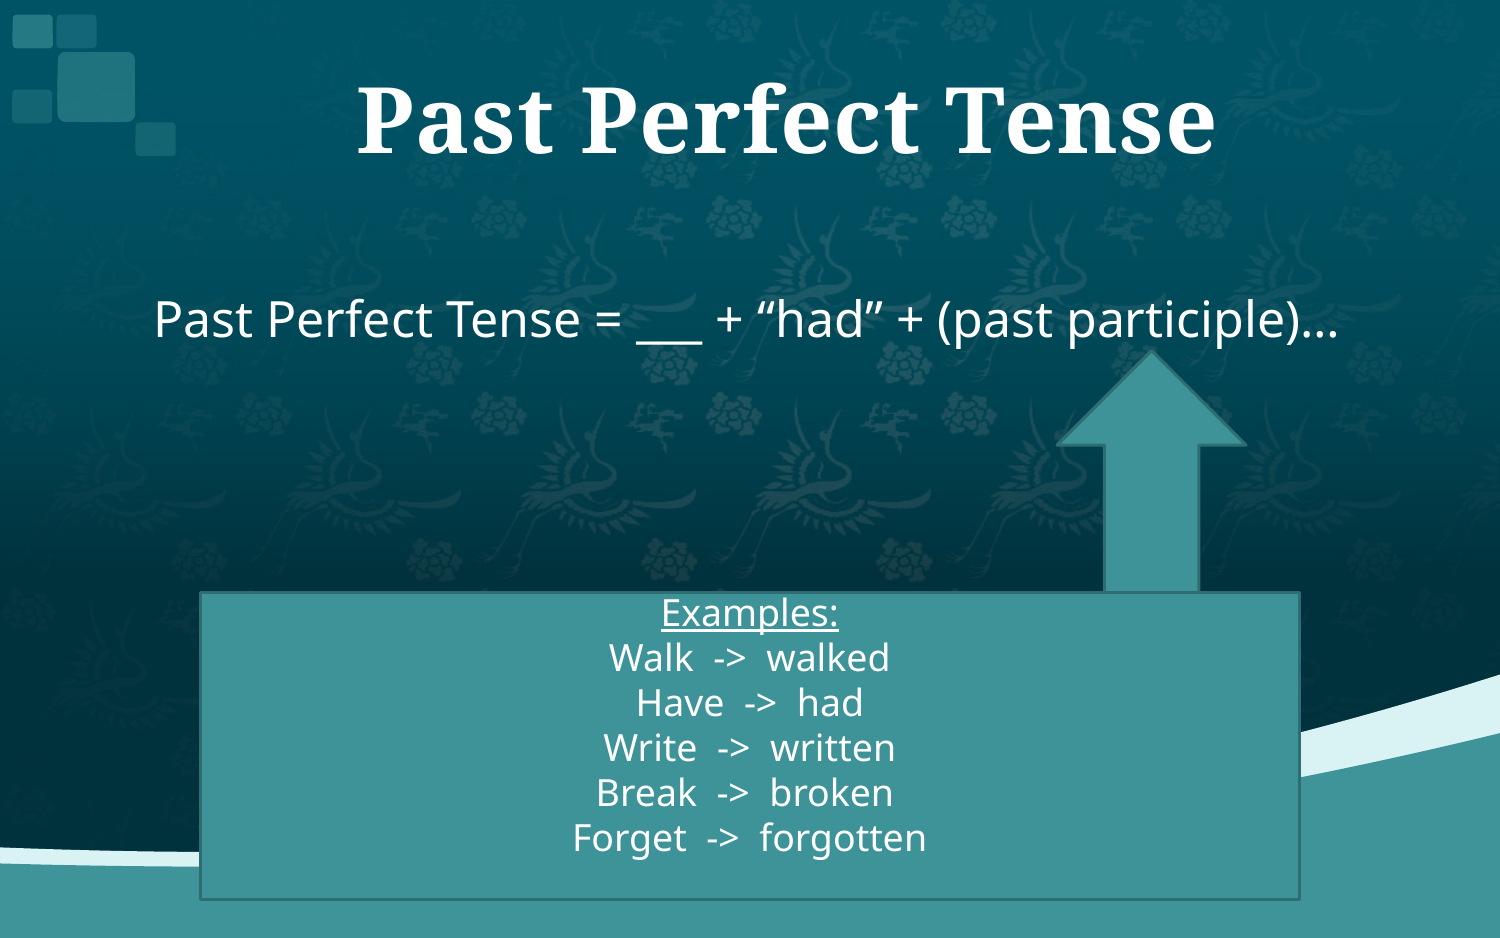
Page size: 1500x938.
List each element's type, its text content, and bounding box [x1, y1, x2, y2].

title Past Perfect Tense [187, 48, 1414, 186]
text_box Examples: Walk -> walked Have -> had Write -> written Break -> broken Forget -> forgotten [199, 591, 1301, 901]
text_box [1055, 349, 1248, 591]
list Past Perfect Tense = ___ + “had” + (past participle)… [0, 279, 1495, 457]
